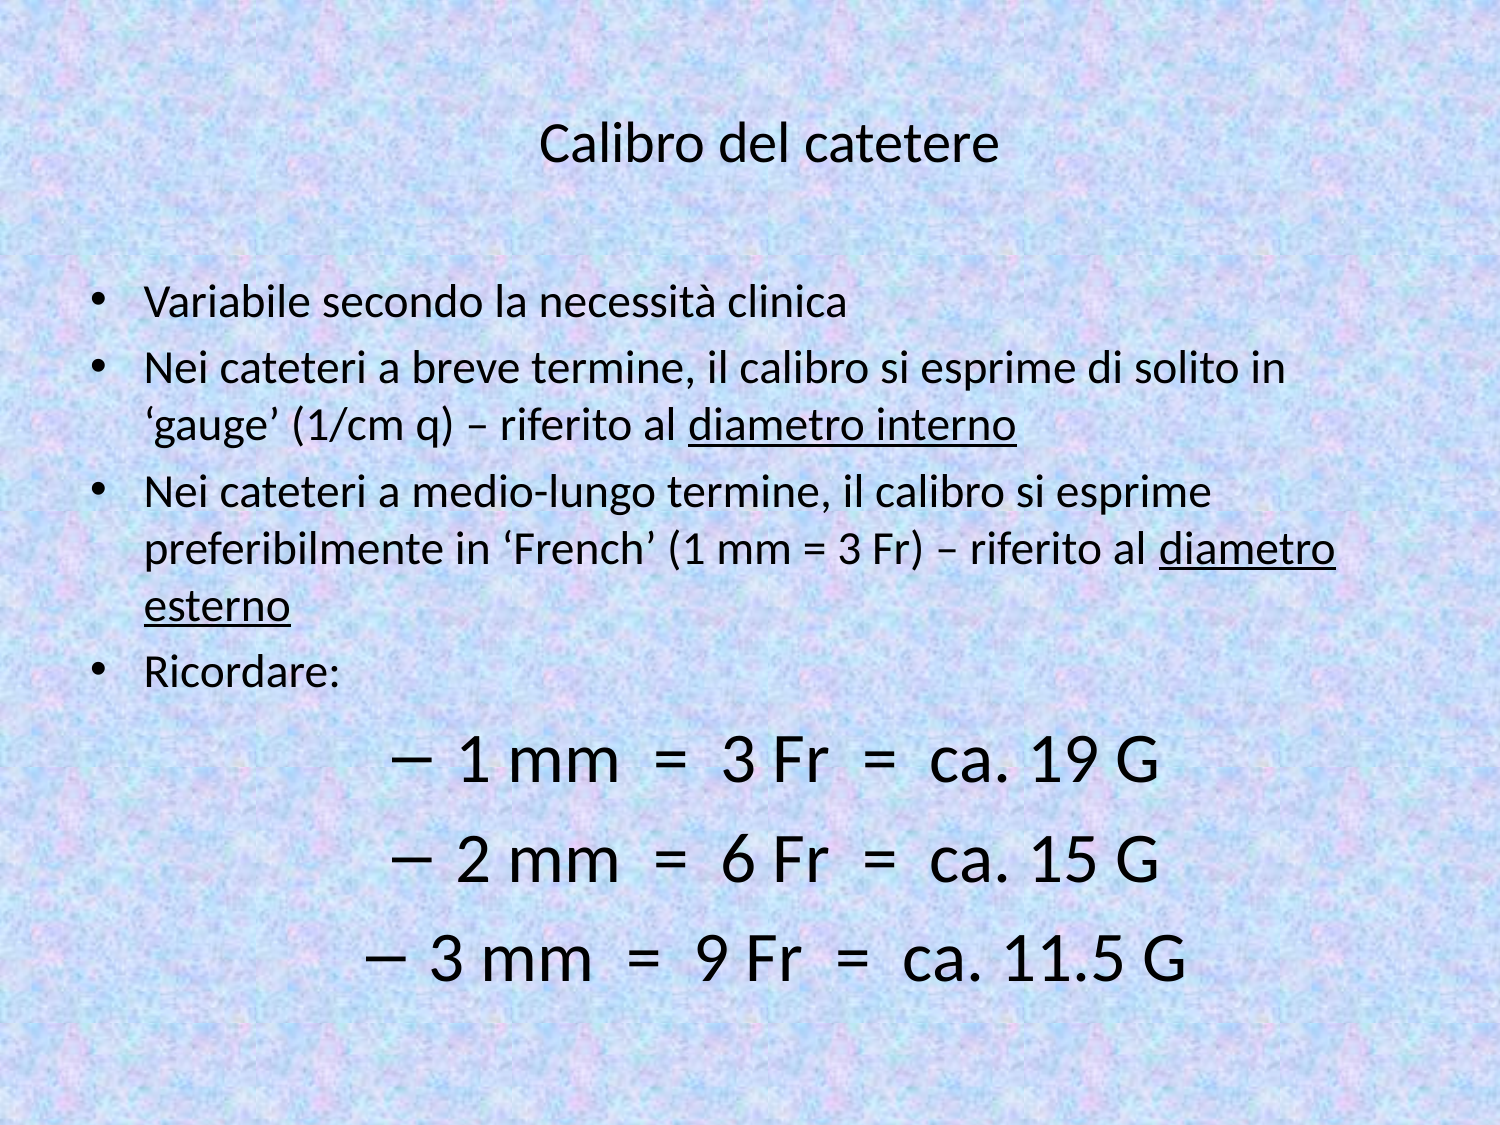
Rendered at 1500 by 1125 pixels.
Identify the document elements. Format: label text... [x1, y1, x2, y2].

picture [0, 0, 1500, 1125]
title Calibro del catetere [75, 45, 1425, 233]
list Variabile secondo la necessità clinica Nei cateteri a breve termine, il calibro si esprime di solito in ‘gauge’ (1/cm q) – riferito al diametro interno Nei cateteri a medio-lungo termine, il calibro si esprime preferibilmente in ‘French’ (1 mm = 3 Fr) – riferito al diametro esterno Ricordare: 1 mm = 3 Fr = ca. 19 G 2 mm = 6 Fr = ca. 15 G 3 mm = 9 Fr = ca. 11.5 G [75, 262, 1425, 1005]
